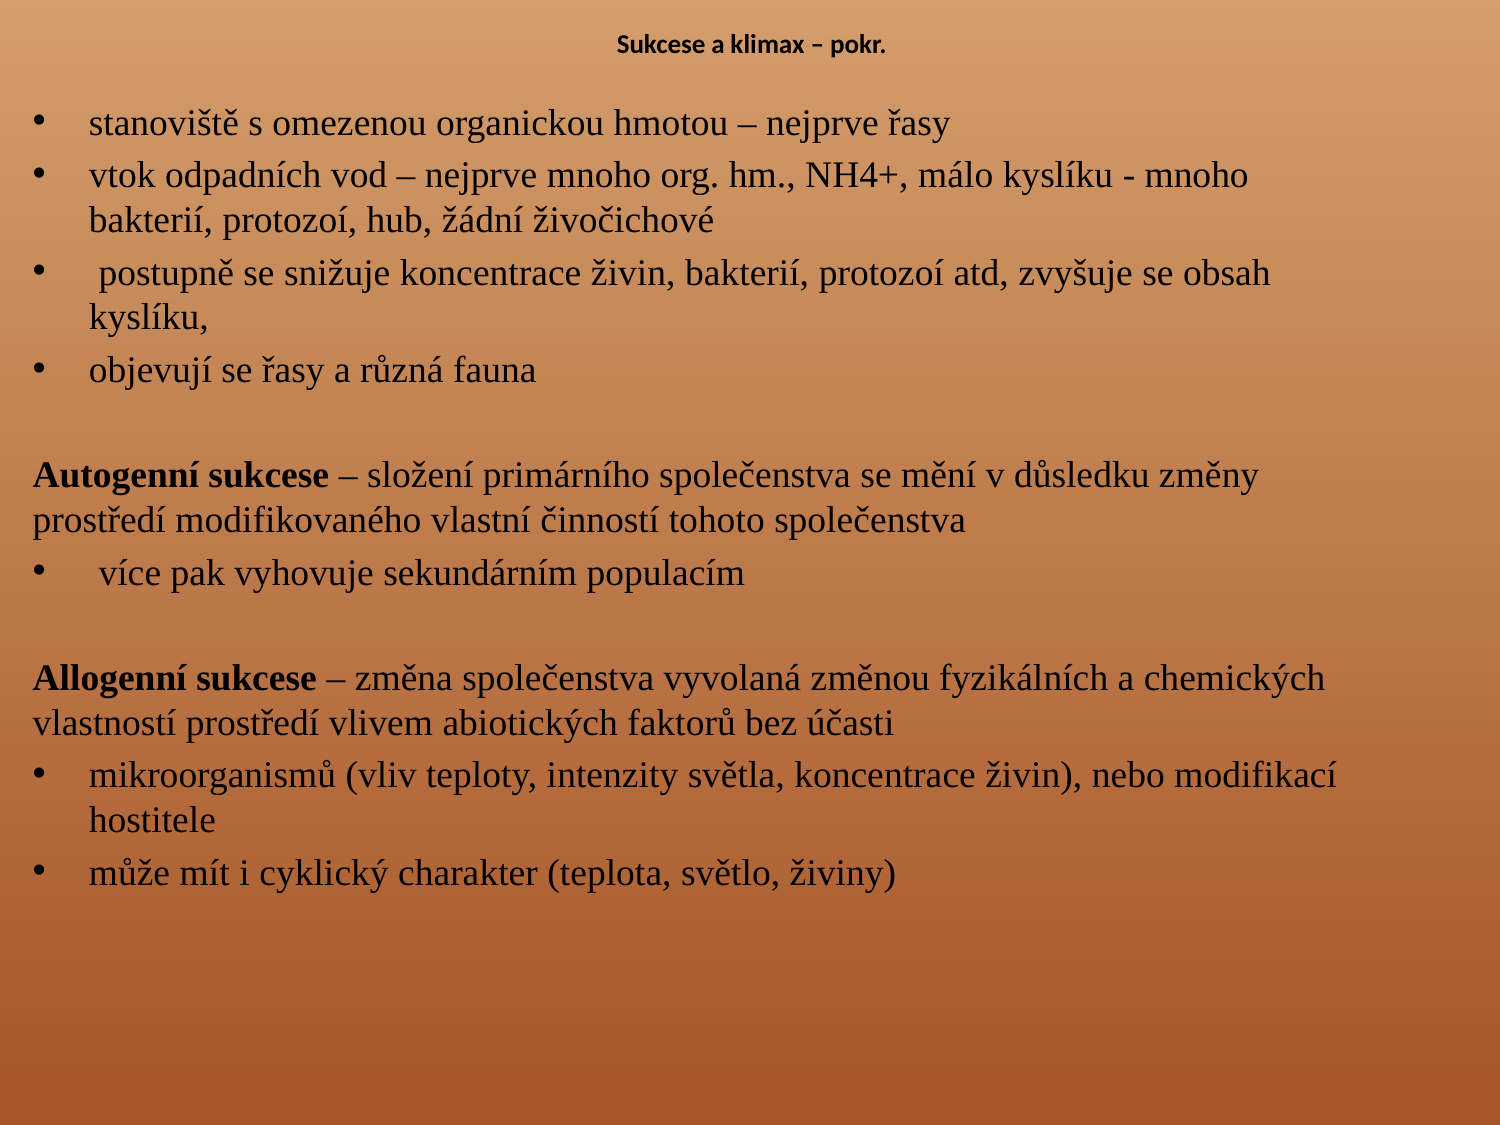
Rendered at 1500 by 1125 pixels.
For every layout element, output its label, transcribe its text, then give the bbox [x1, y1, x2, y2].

list stanoviště s omezenou organickou hmotou – nejprve řasy vtok odpadních vod – nejprve mnoho org. hm., NH4+, málo kyslíku - mnoho bakterií, protozoí, hub, žádní živočichové postupně se snižuje koncentrace živin, bakterií, protozoí atd, zvyšuje se obsah kyslíku, objevují se řasy a různá fauna Autogenní sukcese – složení primárního společenstva se mění v důsledku změny prostředí modifikovaného vlastní činností tohoto společenstva více pak vyhovuje sekundárním populacím Allogenní sukcese – změna společenstva vyvolaná změnou fyzikálních a chemických vlastností prostředí vlivem abiotických faktorů bez účasti mikroorganismů (vliv teploty, intenzity světla, koncentrace živin), nebo modifikací hostitele může mít i cyklický charakter (teplota, světlo, živiny) [17, 90, 1368, 833]
title Sukcese a klimax – pokr. [76, 19, 1427, 100]
